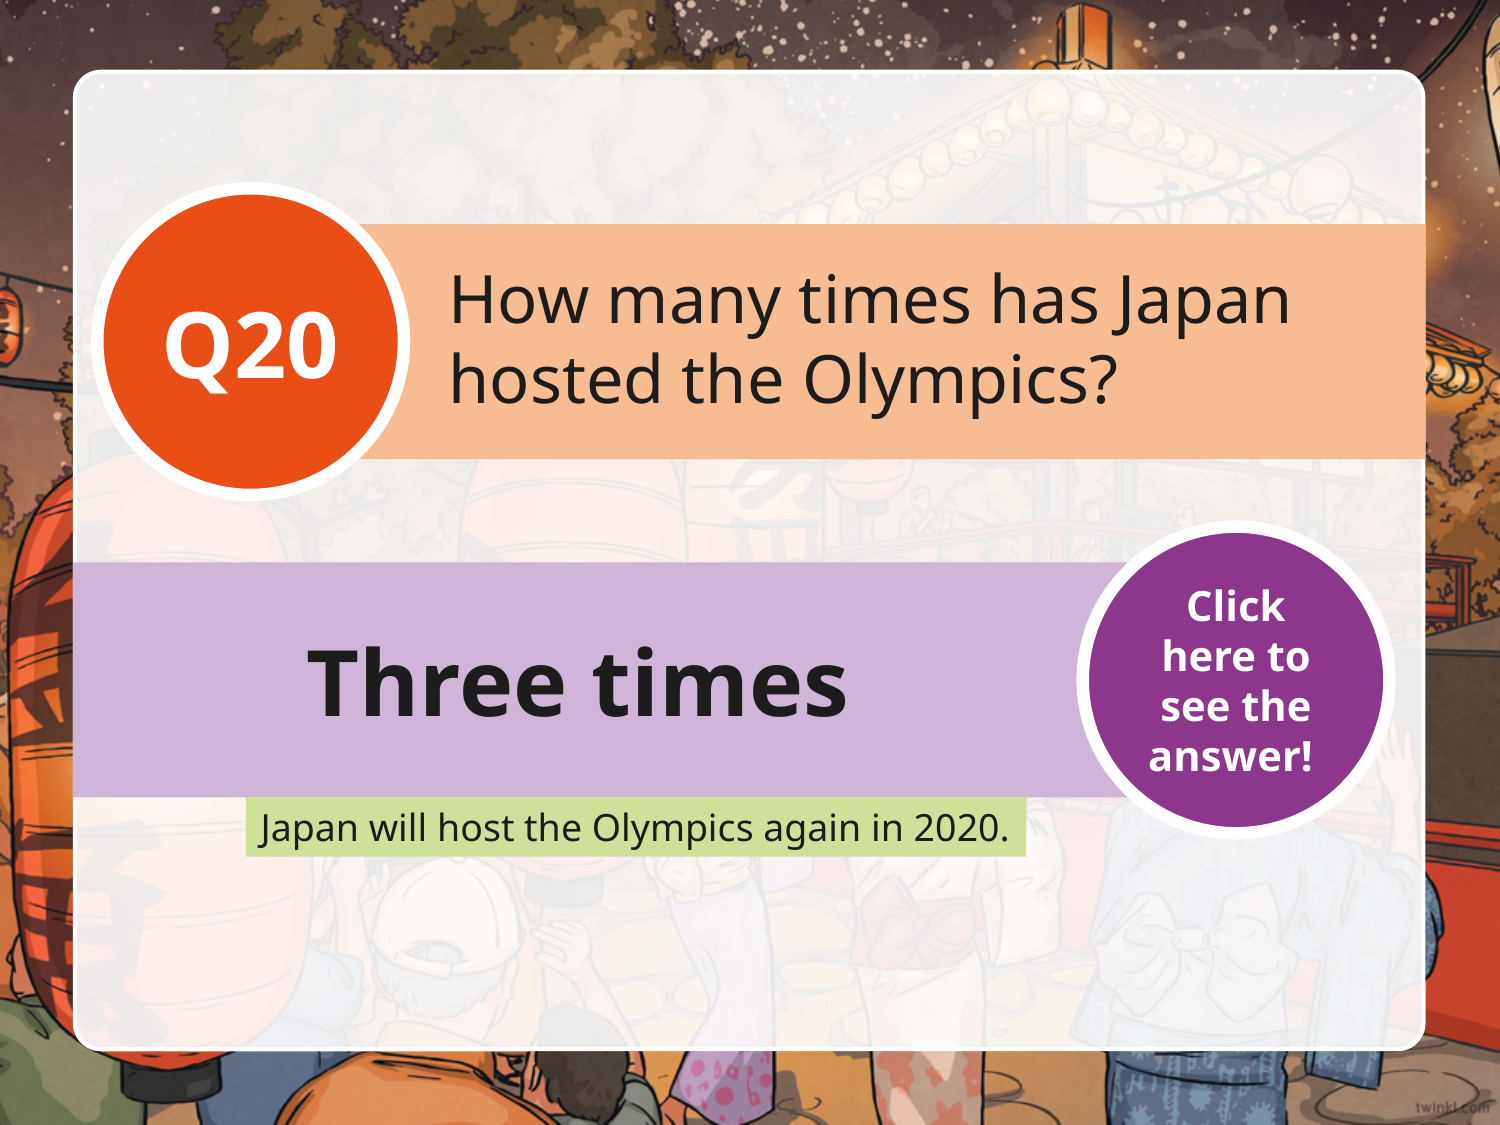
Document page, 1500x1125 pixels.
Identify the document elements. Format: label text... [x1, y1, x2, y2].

text_box Click here to see the answer! [1136, 525, 1391, 835]
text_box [97, 188, 1426, 495]
text_box Japan will host the Olympics again in 2020. [245, 798, 1027, 857]
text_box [72, 562, 1268, 798]
picture [0, 0, 1500, 1125]
